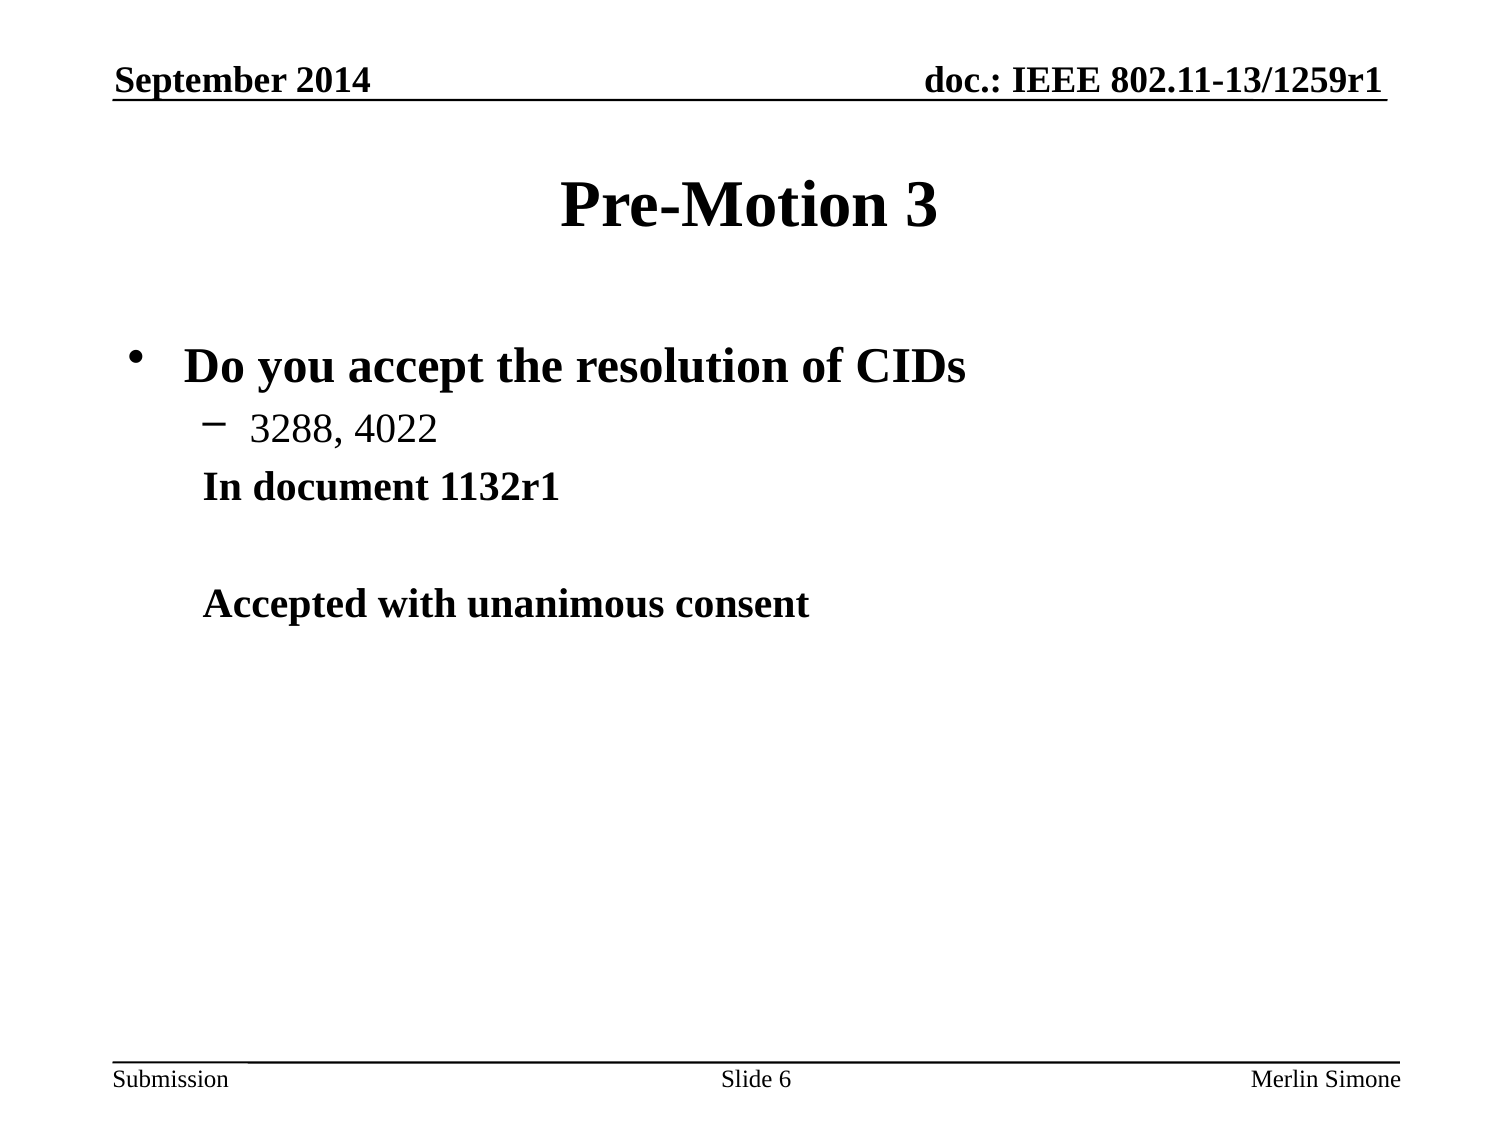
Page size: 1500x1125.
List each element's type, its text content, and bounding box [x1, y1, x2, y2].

slide_number Slide 6 [712, 1061, 800, 1093]
title Pre-Motion 3 [112, 112, 1388, 288]
footer Merlin Simone [1221, 1061, 1402, 1093]
list Do you accept the resolution of CIDs 3288, 4022 In document 1132r1 Accepted with unanimous consent [112, 324, 1388, 1001]
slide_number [114, 54, 413, 101]
